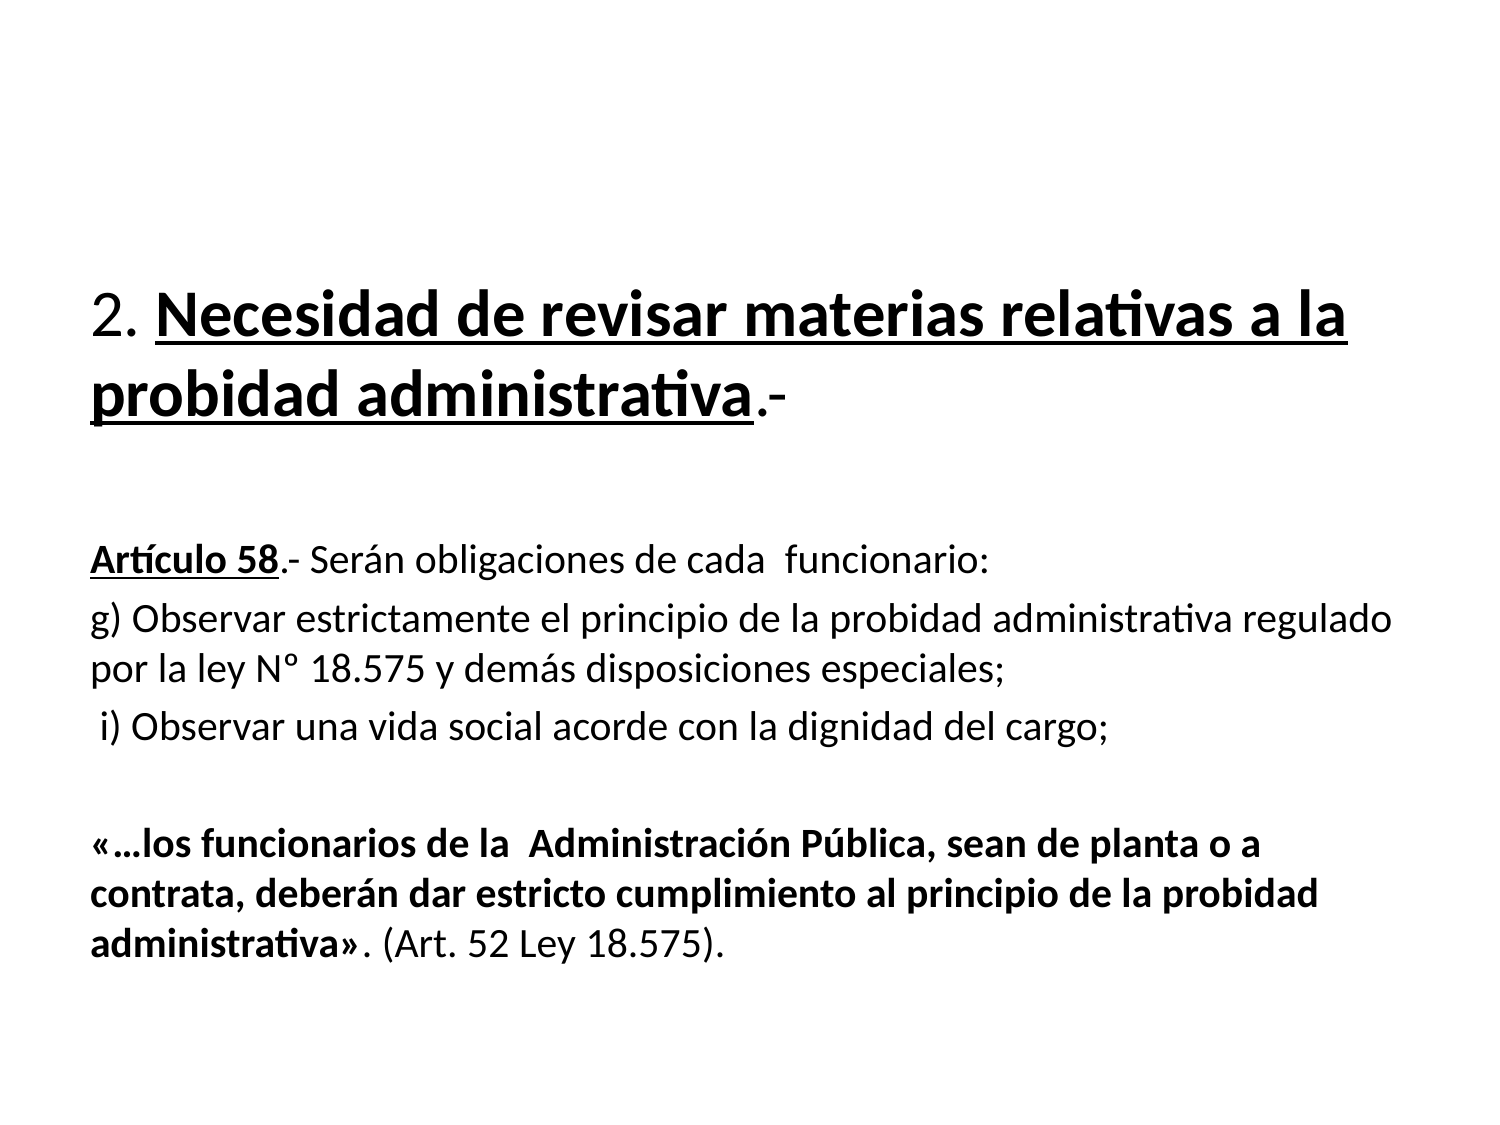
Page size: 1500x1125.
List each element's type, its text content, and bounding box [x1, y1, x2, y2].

list 2. Necesidad de revisar materias relativas a la probidad administrativa.- Artículo 58.- Serán obligaciones de cada funcionario: g) Observar estrictamente el principio de la probidad administrativa regulado por la ley Nº 18.575 y demás disposiciones especiales; i) Observar una vida social acorde con la dignidad del cargo; «…los funcionarios de la Administración Pública, sean de planta o a contrata, deberán dar estricto cumplimiento al principio de la probidad administrativa». (Art. 52 Ley 18.575). [75, 262, 1425, 1005]
